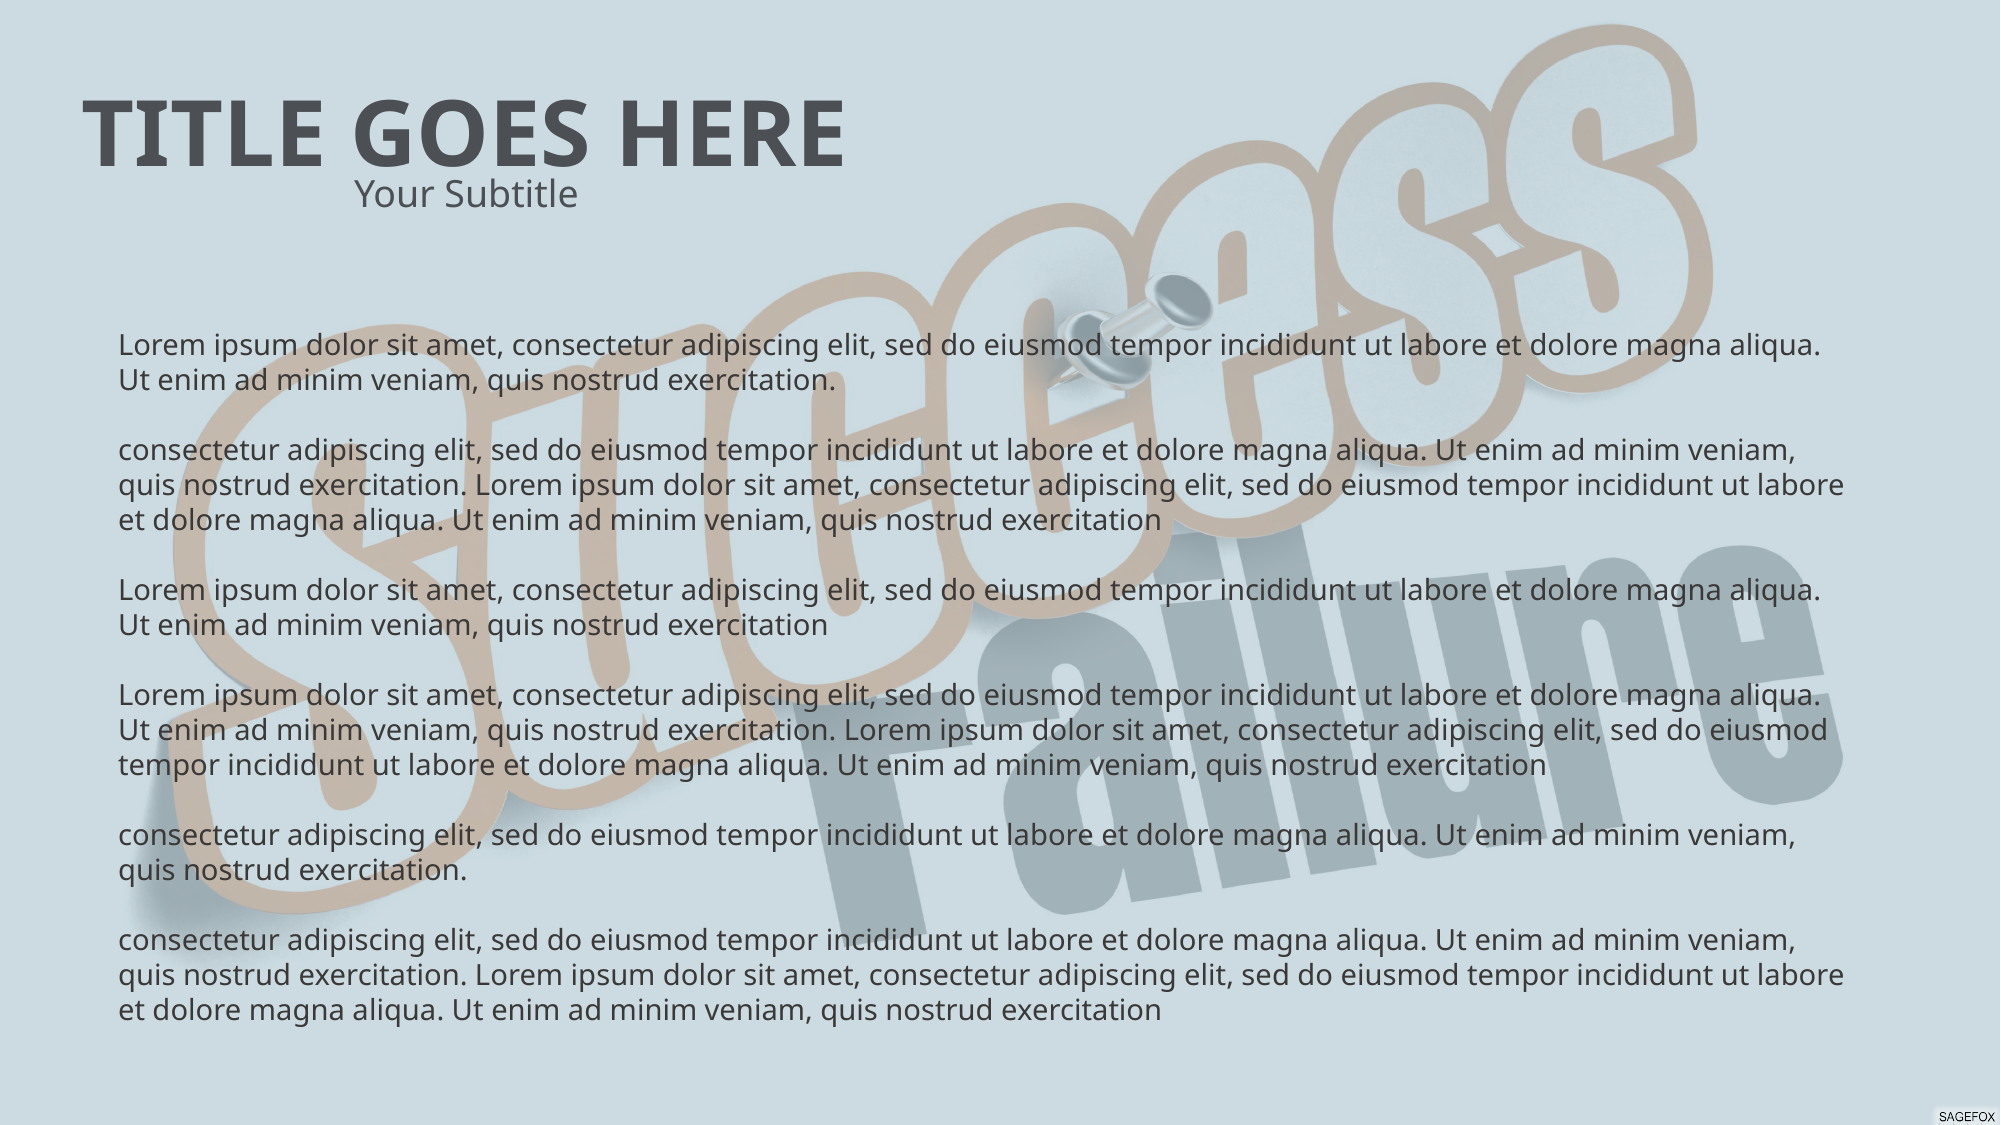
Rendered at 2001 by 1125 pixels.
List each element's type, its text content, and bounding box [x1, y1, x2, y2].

text_box Lorem ipsum dolor sit amet, consectetur adipiscing elit, sed do eiusmod tempor incididunt ut labore et dolore magna aliqua. Ut enim ad minim veniam, quis nostrud exercitation. consectetur adipiscing elit, sed do eiusmod tempor incididunt ut labore et dolore magna aliqua. Ut enim ad minim veniam, quis nostrud exercitation. Lorem ipsum dolor sit amet, consectetur adipiscing elit, sed do eiusmod tempor incididunt ut labore et dolore magna aliqua. Ut enim ad minim veniam, quis nostrud exercitation Lorem ipsum dolor sit amet, consectetur adipiscing elit, sed do eiusmod tempor incididunt ut labore et dolore magna aliqua. Ut enim ad minim veniam, quis nostrud exercitation Lorem ipsum dolor sit amet, consectetur adipiscing elit, sed do eiusmod tempor incididunt ut labore et dolore magna aliqua. Ut enim ad minim veniam, quis nostrud exercitation. Lorem ipsum dolor sit amet, consectetur adipiscing elit, sed do eiusmod tempor incididunt ut labore et dolore magna aliqua. Ut enim ad minim veniam, quis nostrud exercitation consectetur adipiscing elit, sed do eiusmod tempor incididunt ut labore et dolore magna aliqua. Ut enim ad minim veniam, quis nostrud exercitation. consectetur adipiscing elit, sed do eiusmod tempor incididunt ut labore et dolore magna aliqua. Ut enim ad minim veniam, quis nostrud exercitation. Lorem ipsum dolor sit amet, consectetur adipiscing elit, sed do eiusmod tempor incididunt ut labore et dolore magna aliqua. Ut enim ad minim veniam, quis nostrud exercitation [103, 319, 1866, 1069]
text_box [13, 66, 918, 224]
picture [1936, 1111, 1997, 1125]
